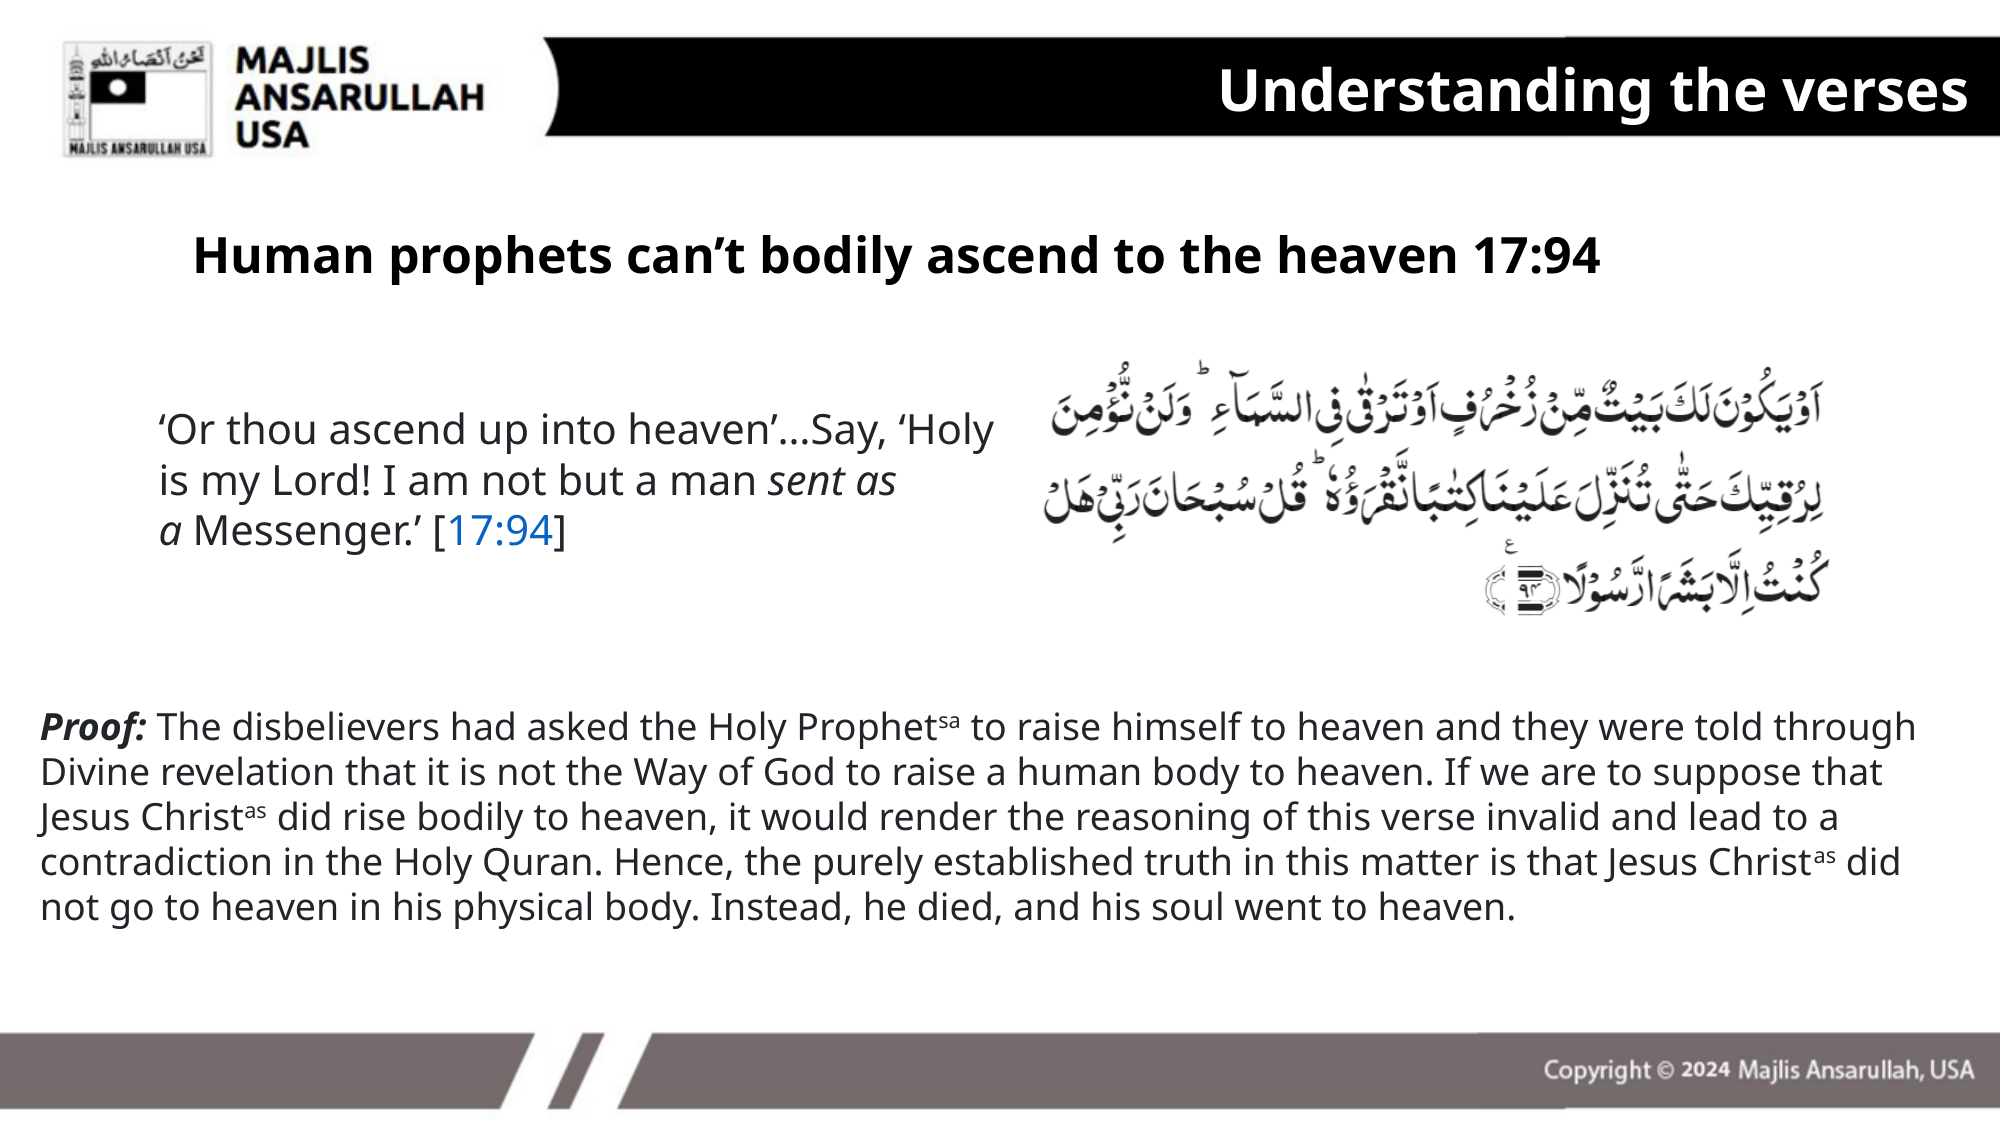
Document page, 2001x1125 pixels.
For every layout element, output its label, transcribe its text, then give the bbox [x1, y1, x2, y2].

text_box Understanding the verses [1010, 46, 1985, 131]
text_box Proof: The disbelievers had asked the Holy Prophetsa to raise himself to heaven and they were told through Divine revelation that it is not the Way of God to raise a human body to heaven. If we are to suppose that Jesus Christas did rise bodily to heaven, it would render the reasoning of this verse invalid and lead to a contradiction in the Holy Quran. Hence, the purely established truth in this matter is that Jesus Christas did not go to heaven in his physical body. Instead, he died, and his soul went to heaven. [25, 695, 1975, 935]
text_box Human prophets can’t bodily ascend to the heaven 17:94 [177, 216, 1845, 292]
picture [0, 0, 2000, 1125]
text_box ‘Or thou ascend up into heaven’…Say, ‘Holy is my Lord! I am not but a man sent as a Messenger.’ [17:94] [143, 395, 1030, 568]
